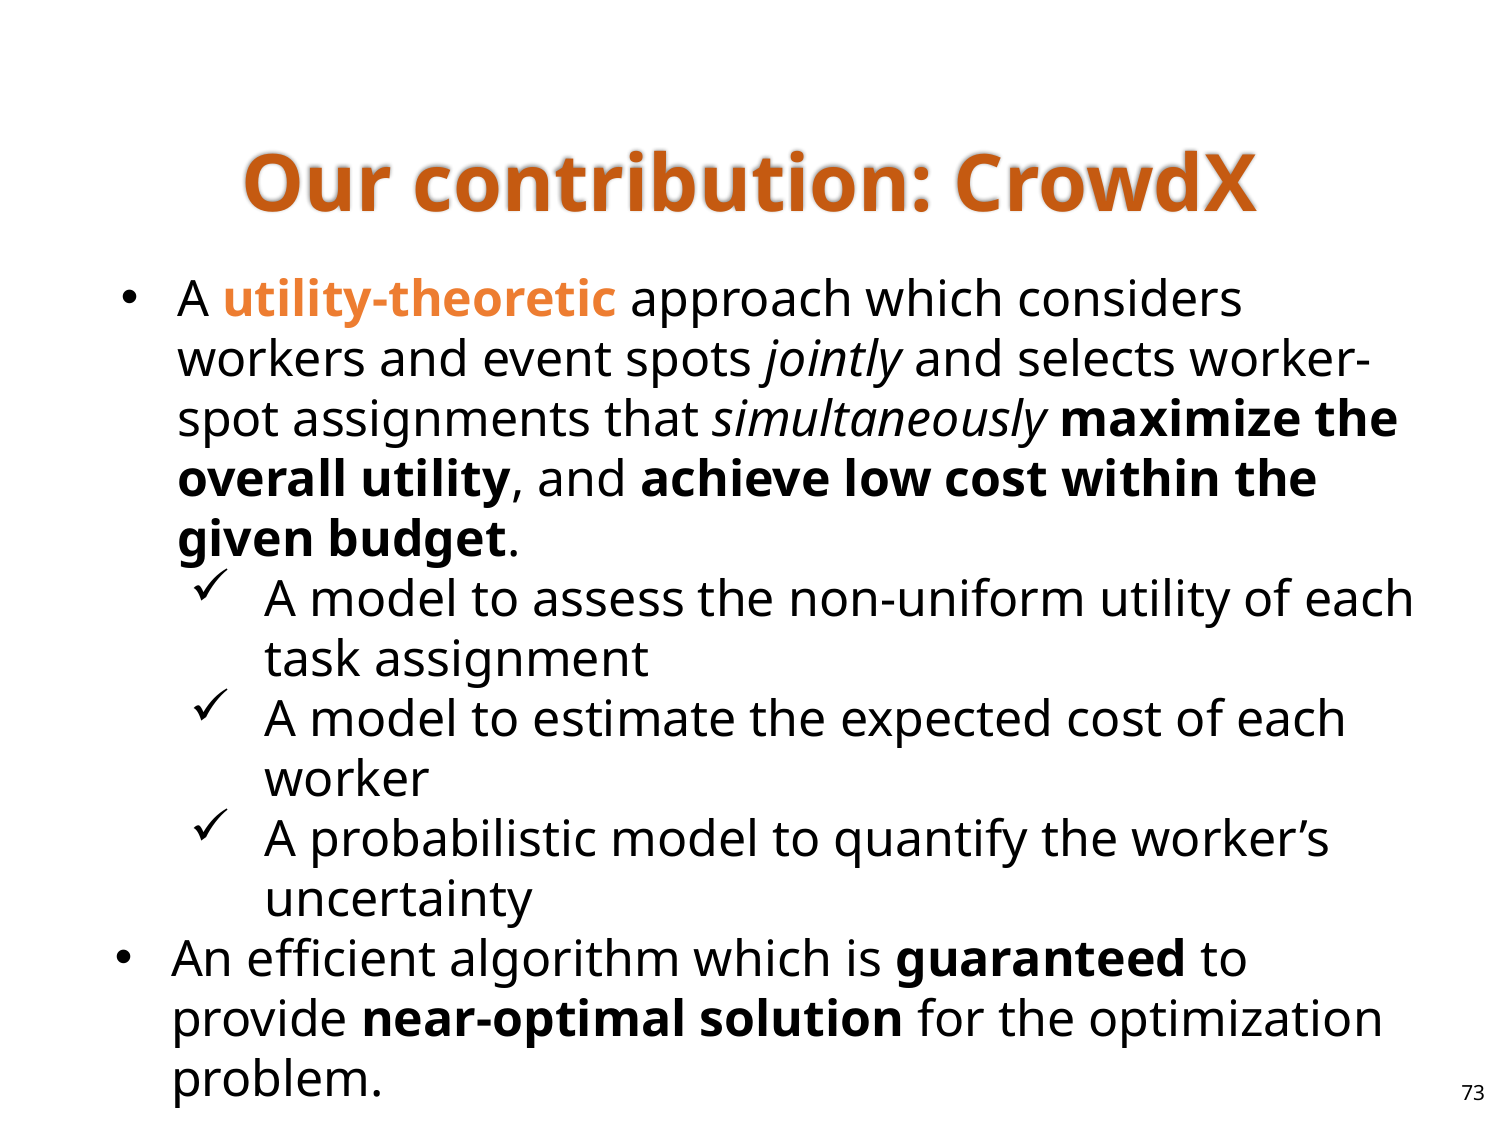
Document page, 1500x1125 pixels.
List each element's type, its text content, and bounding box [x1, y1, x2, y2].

title Our contribution: CrowdX [112, 99, 1387, 258]
text_box A utility-theoretic approach which considers workers and event spots jointly and selects worker-spot assignments that simultaneously maximize the overall utility, and achieve low cost within the given budget. A model to assess the non-uniform utility of each task assignment A model to estimate the expected cost of each worker A probabilistic model to quantify the worker’s uncertainty An efficient algorithm which is guaranteed to provide near-optimal solution for the optimization problem. [99, 258, 1449, 1114]
slide_number 73 [1407, 1064, 1500, 1124]
